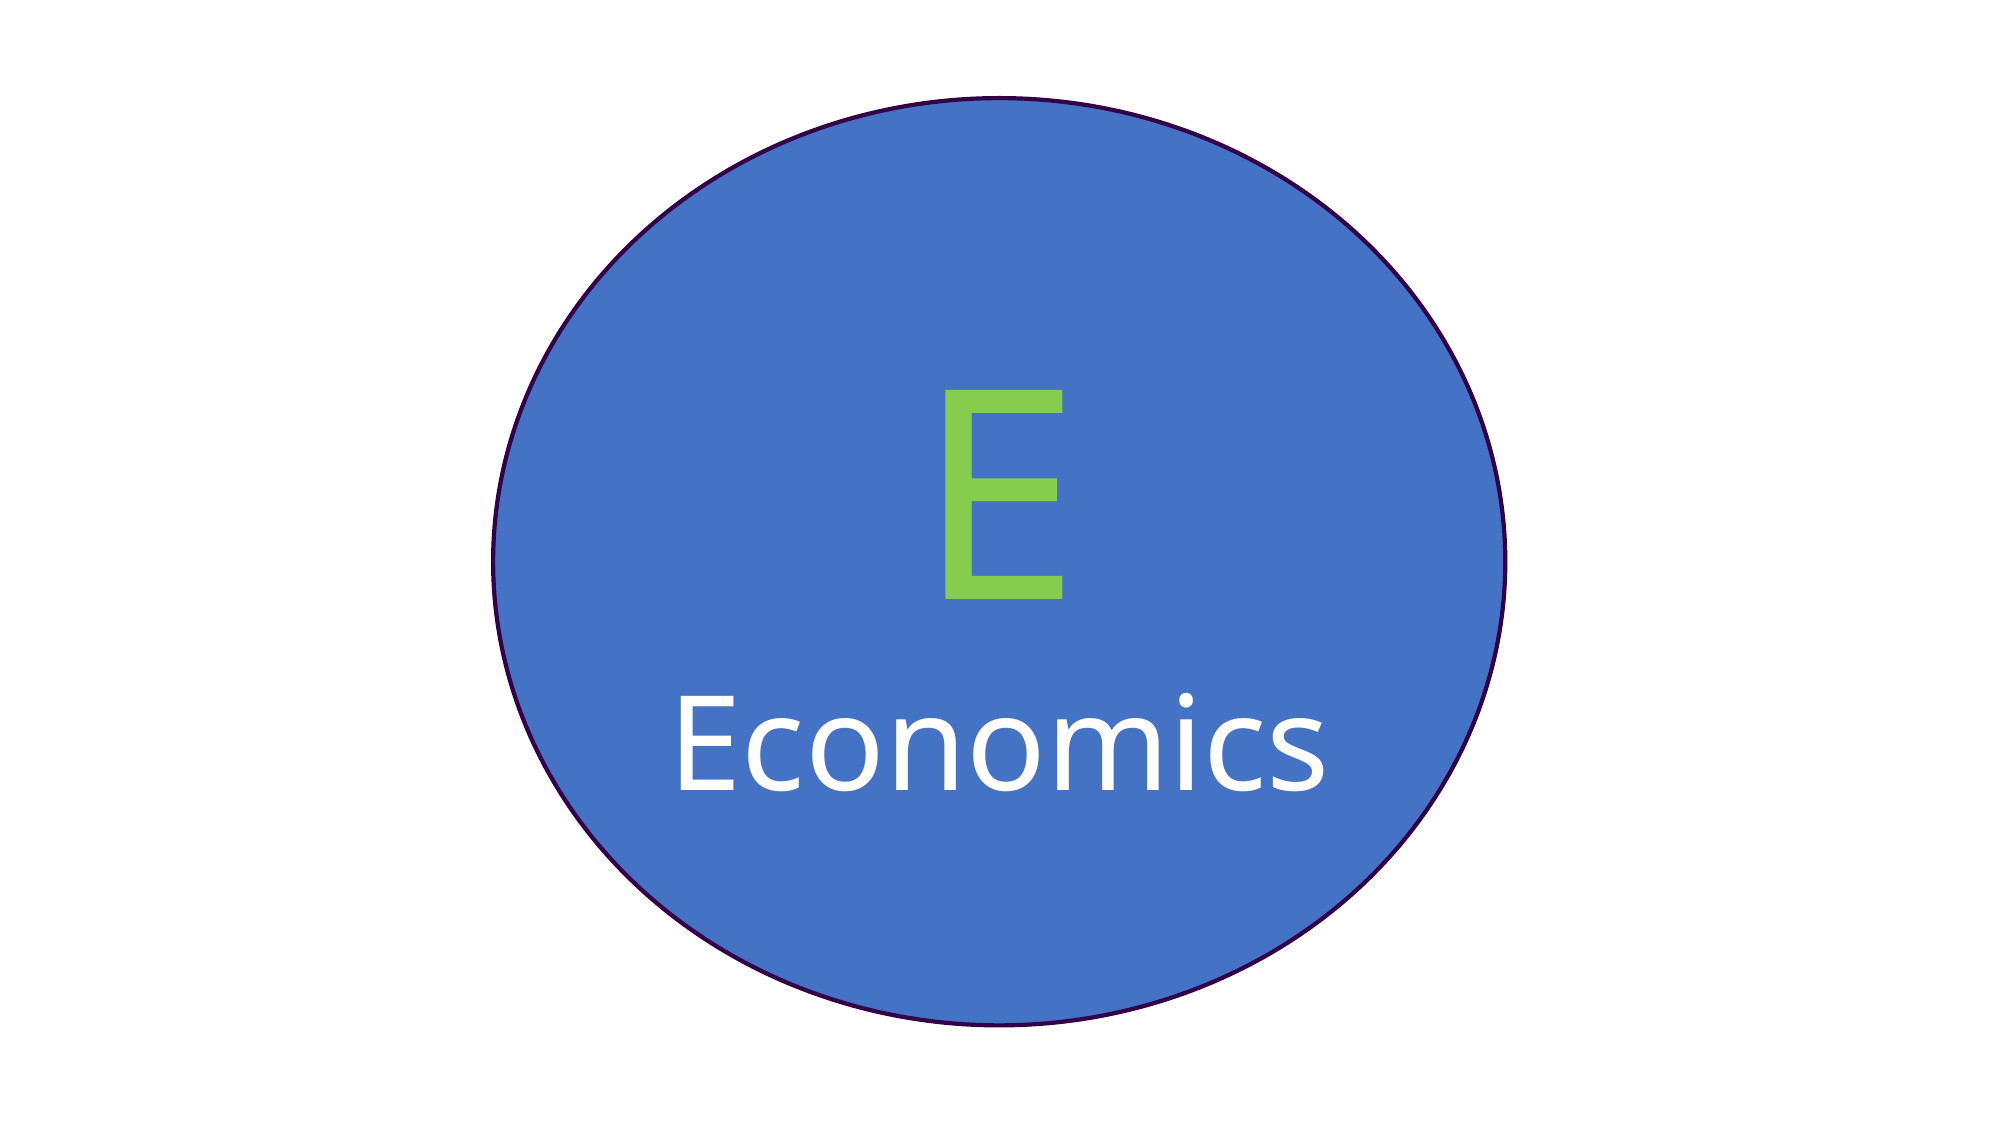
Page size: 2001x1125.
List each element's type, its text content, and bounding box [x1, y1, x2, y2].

text_box E Economics [493, 98, 1506, 1026]
